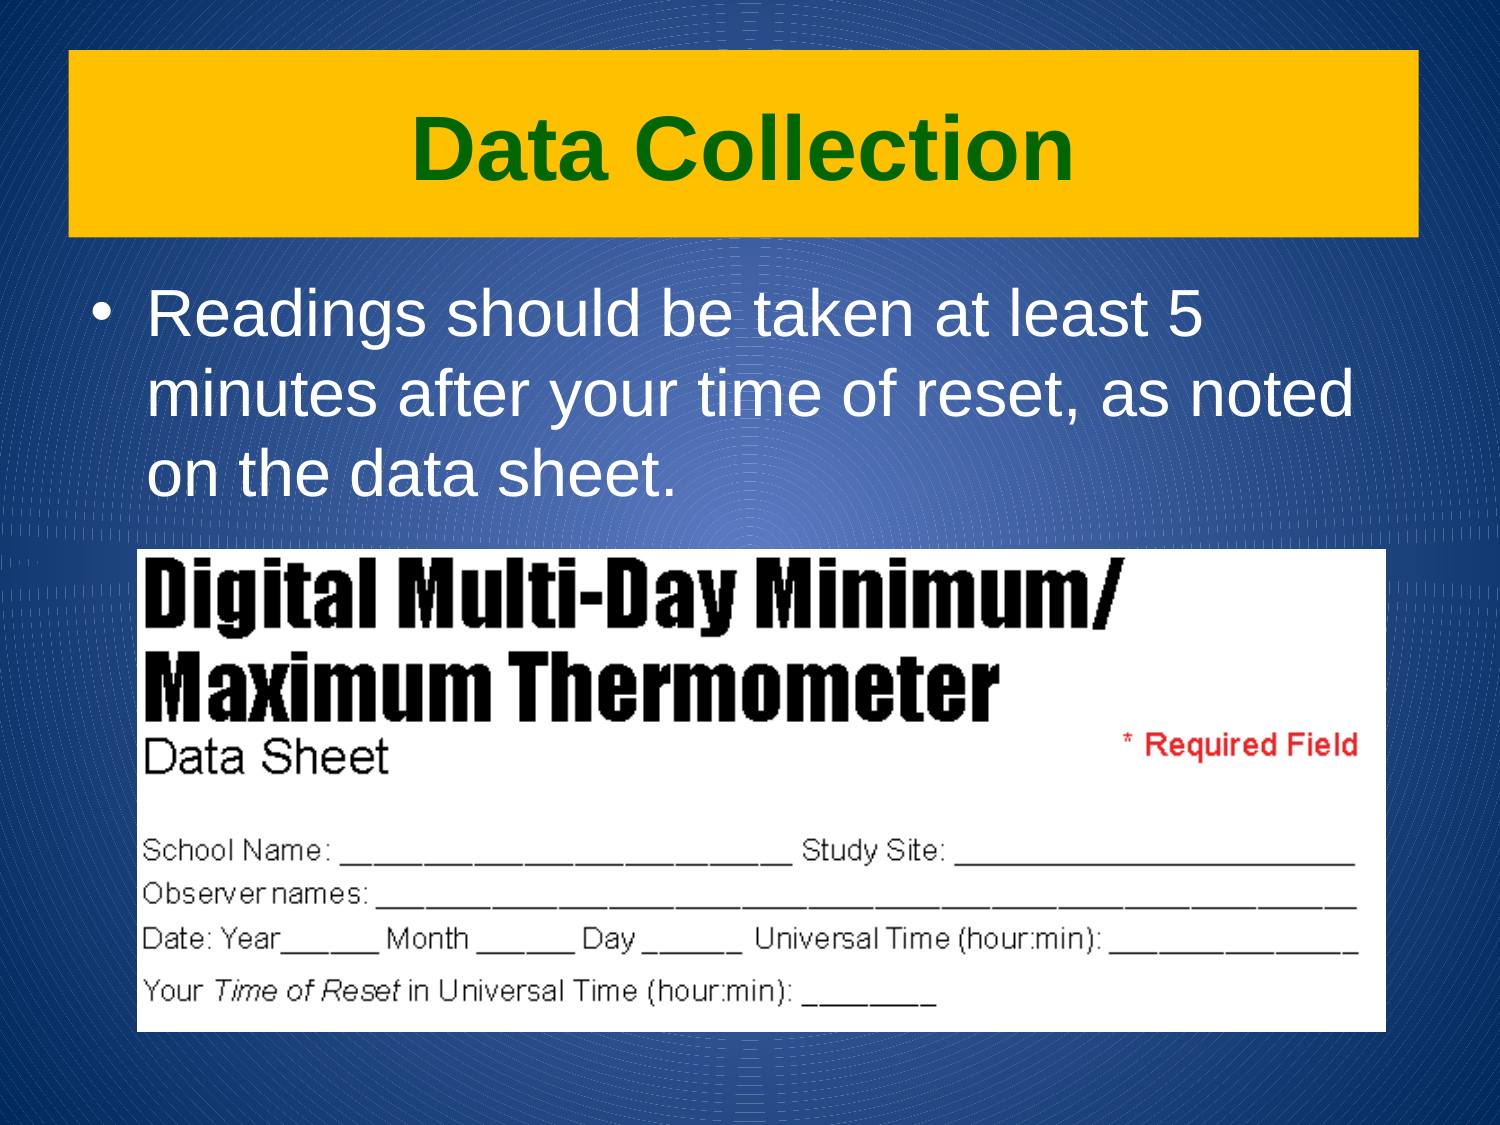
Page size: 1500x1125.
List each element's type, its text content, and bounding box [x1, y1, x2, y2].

picture [136, 549, 1386, 1032]
title Data Collection [68, 50, 1419, 238]
list Readings should be taken at least 5 minutes after your time of reset, as noted on the data sheet. [75, 262, 1425, 1005]
